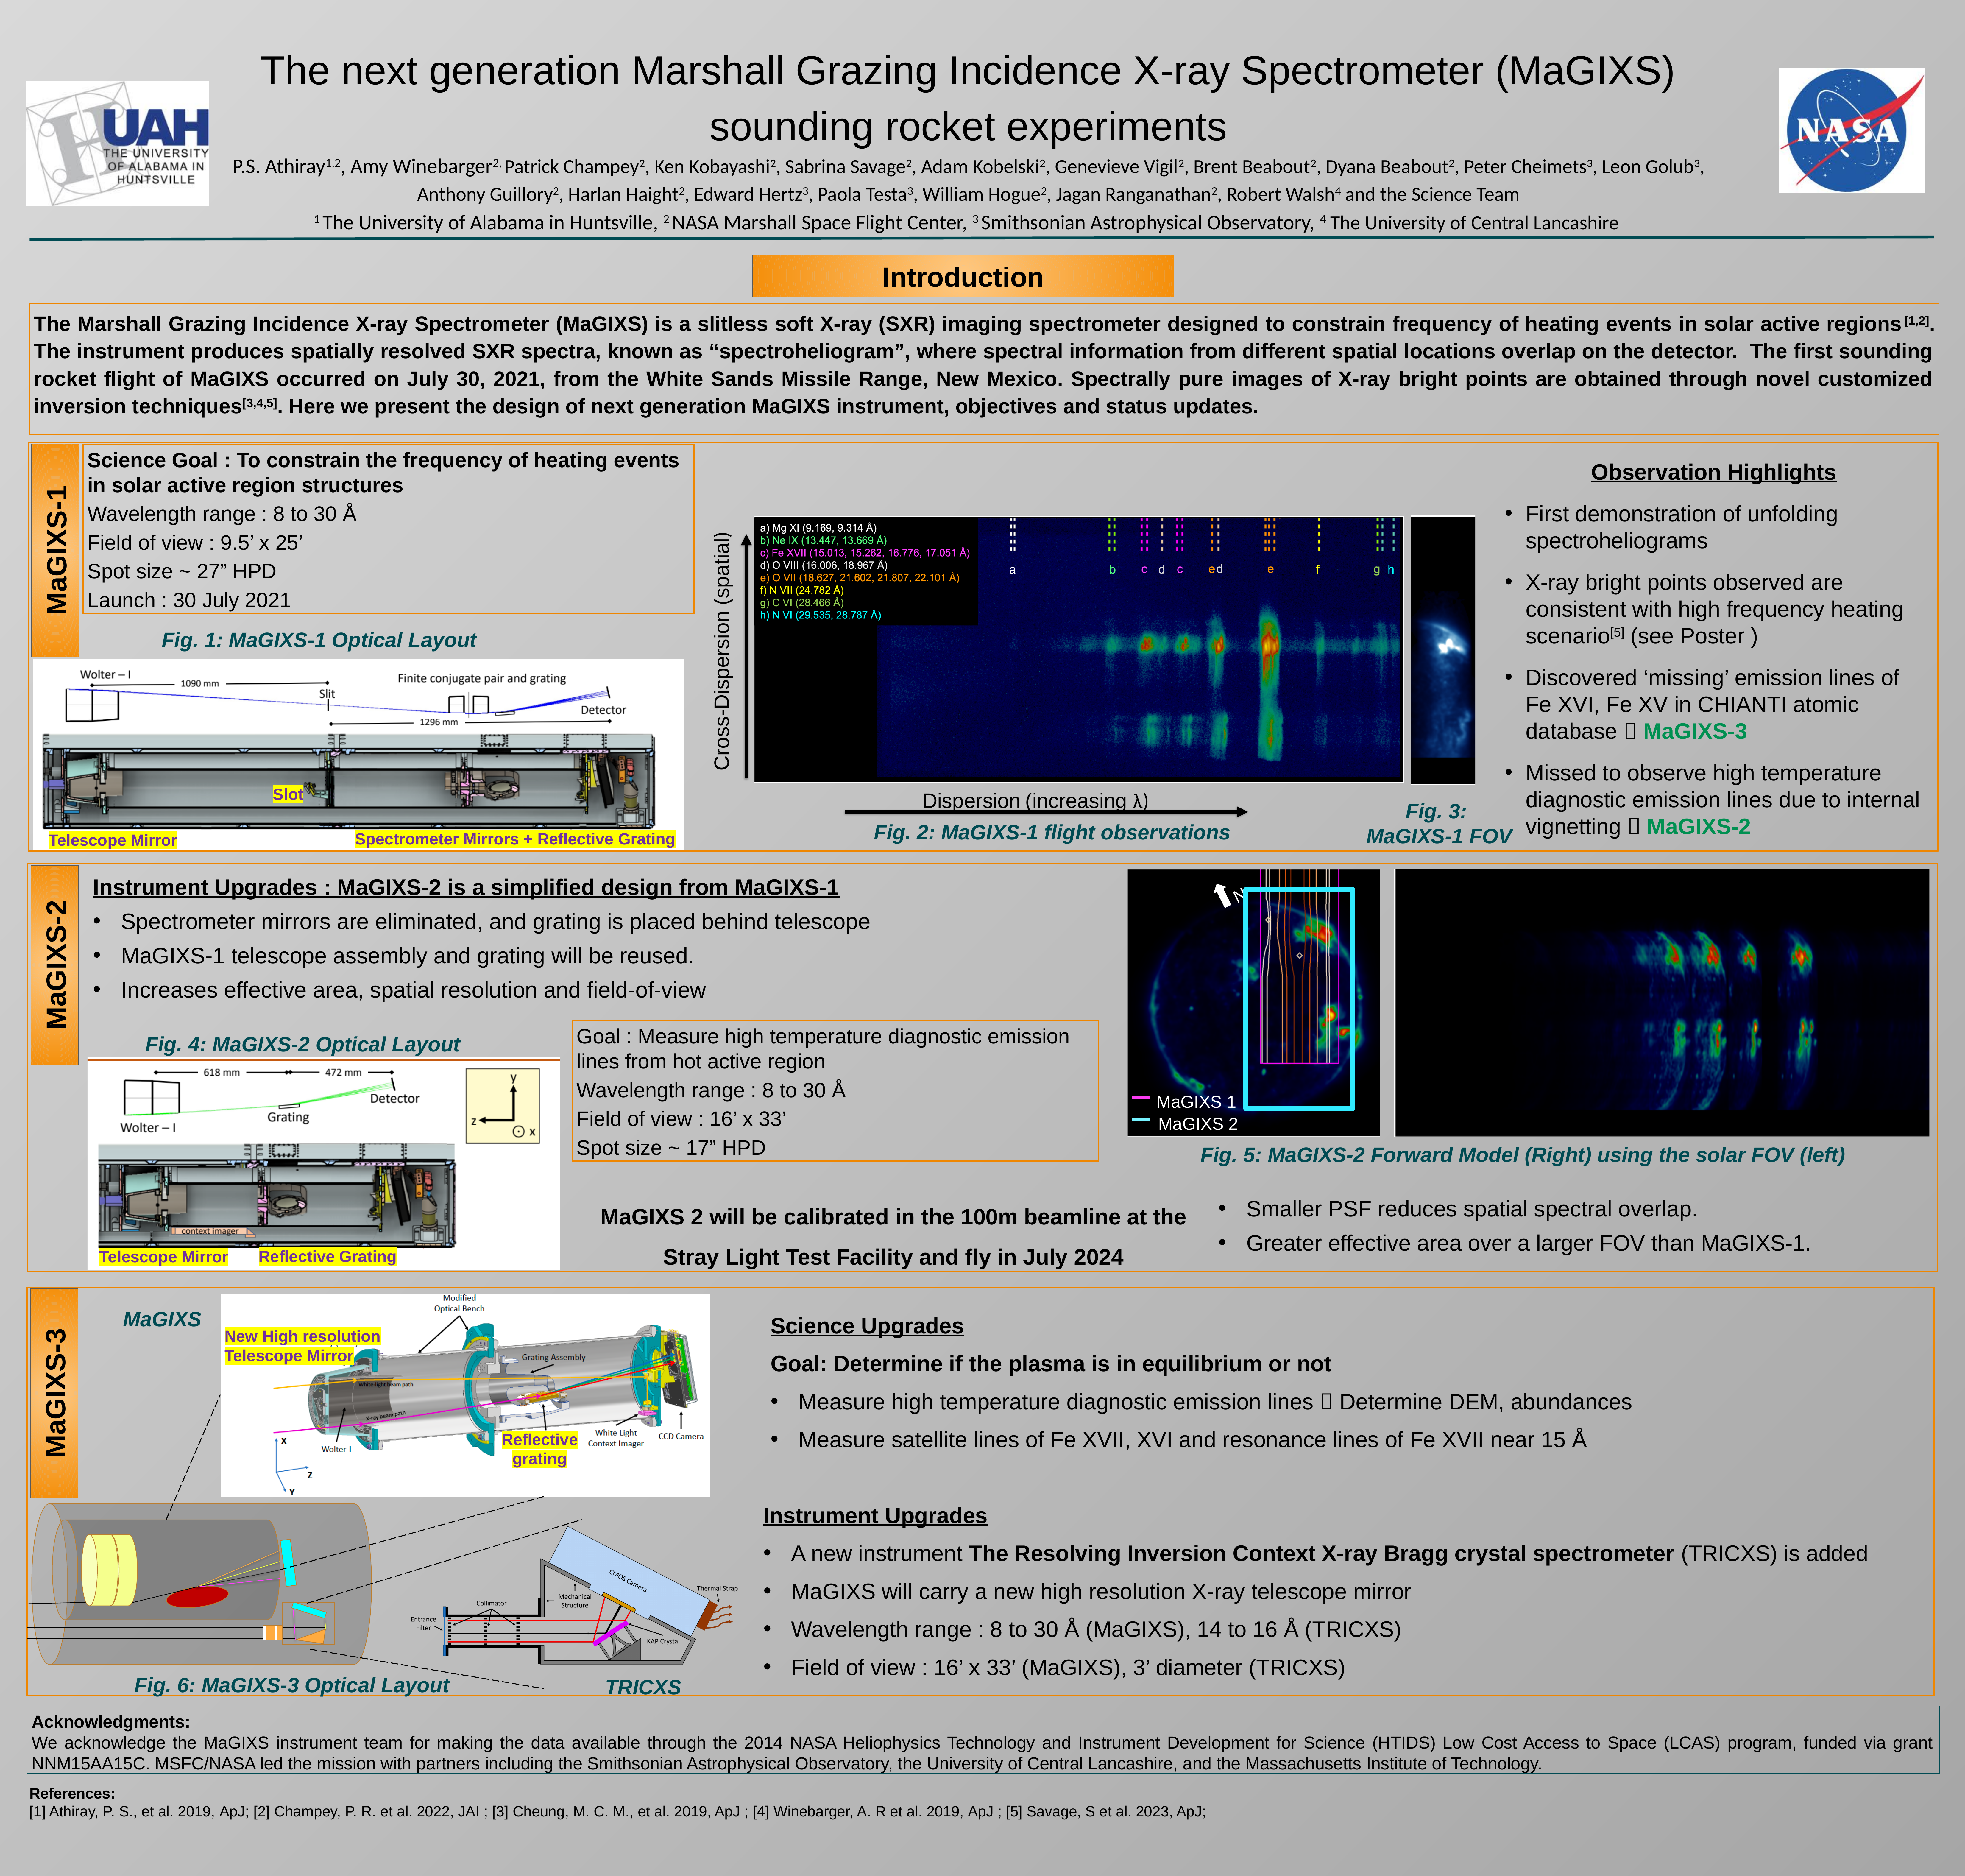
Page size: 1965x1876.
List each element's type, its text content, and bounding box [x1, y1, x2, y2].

text_box Acknowledgments: We acknowledge the MaGIXS instrument team for making the data available through the 2014 NASA Heliophysics Technology and Instrument Development for Science (HTIDS) Low Cost Access to Space (LCAS) program, funded via grant NNM15AA15C. MSFC/NASA led the mission with partners including the Smithsonian Astrophysical Observatory, the University of Central Lancashire, and the Massachusetts Institute of Technology. [27, 1706, 1940, 1774]
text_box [27, 864, 1938, 1303]
picture [26, 81, 209, 207]
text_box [28, 442, 1938, 862]
picture [1779, 68, 1925, 194]
text_box Introduction [752, 255, 1174, 297]
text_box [27, 1287, 1934, 1706]
text_box References: [1] Athiray, P. S., et al. 2019, ApJ; [2] Champey, P. R. et al. 2022, JAI ; [3] Cheung, M. C. M., et al. 2019, ApJ ; [4] Winebarger, A. R et al. 2019, ApJ ; [5] Savage, S et al. 2023, ApJ; [25, 1780, 1936, 1835]
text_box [29, 237, 1934, 239]
text_box The Marshall Grazing Incidence X-ray Spectrometer (MaGIXS) is a slitless soft X-ray (SXR) imaging spectrometer designed to constrain frequency of heating events in solar active regions[1,2]. The instrument produces spatially resolved SXR spectra, known as “spectroheliogram”, where spectral information from different spatial locations overlap on the detector. The first sounding rocket flight of MaGIXS occurred on July 30, 2021, from the White Sands Missile Range, New Mexico. Spectrally pure images of X-ray bright points are obtained through novel customized inversion techniques[3,4,5]. Here we present the design of next generation MaGIXS instrument, objectives and status updates. [29, 303, 1939, 435]
title The next generation Marshall Grazing Incidence X-ray Spectrometer (MaGIXS) sounding rocket experiments P.S. Athiray1,2, Amy Winebarger2, Patrick Champey2, Ken Kobayashi2, Sabrina Savage2, Adam Kobelski2, Genevieve Vigil2, Brent Beabout2, Dyana Beabout2, Peter Cheimets3, Leon Golub3, Anthony Guillory2, Harlan Haight2, Edward Hertz3, Paola Testa3, William Hogue2, Jagan Ranganathan2, Robert Walsh4 and the Science Team 1 The University of Alabama in Huntsville, 2 NASA Marshall Space Flight Center, 3 Smithsonian Astrophysical Observatory, 4 The University of Central Lancashire [196, 14, 1742, 236]
